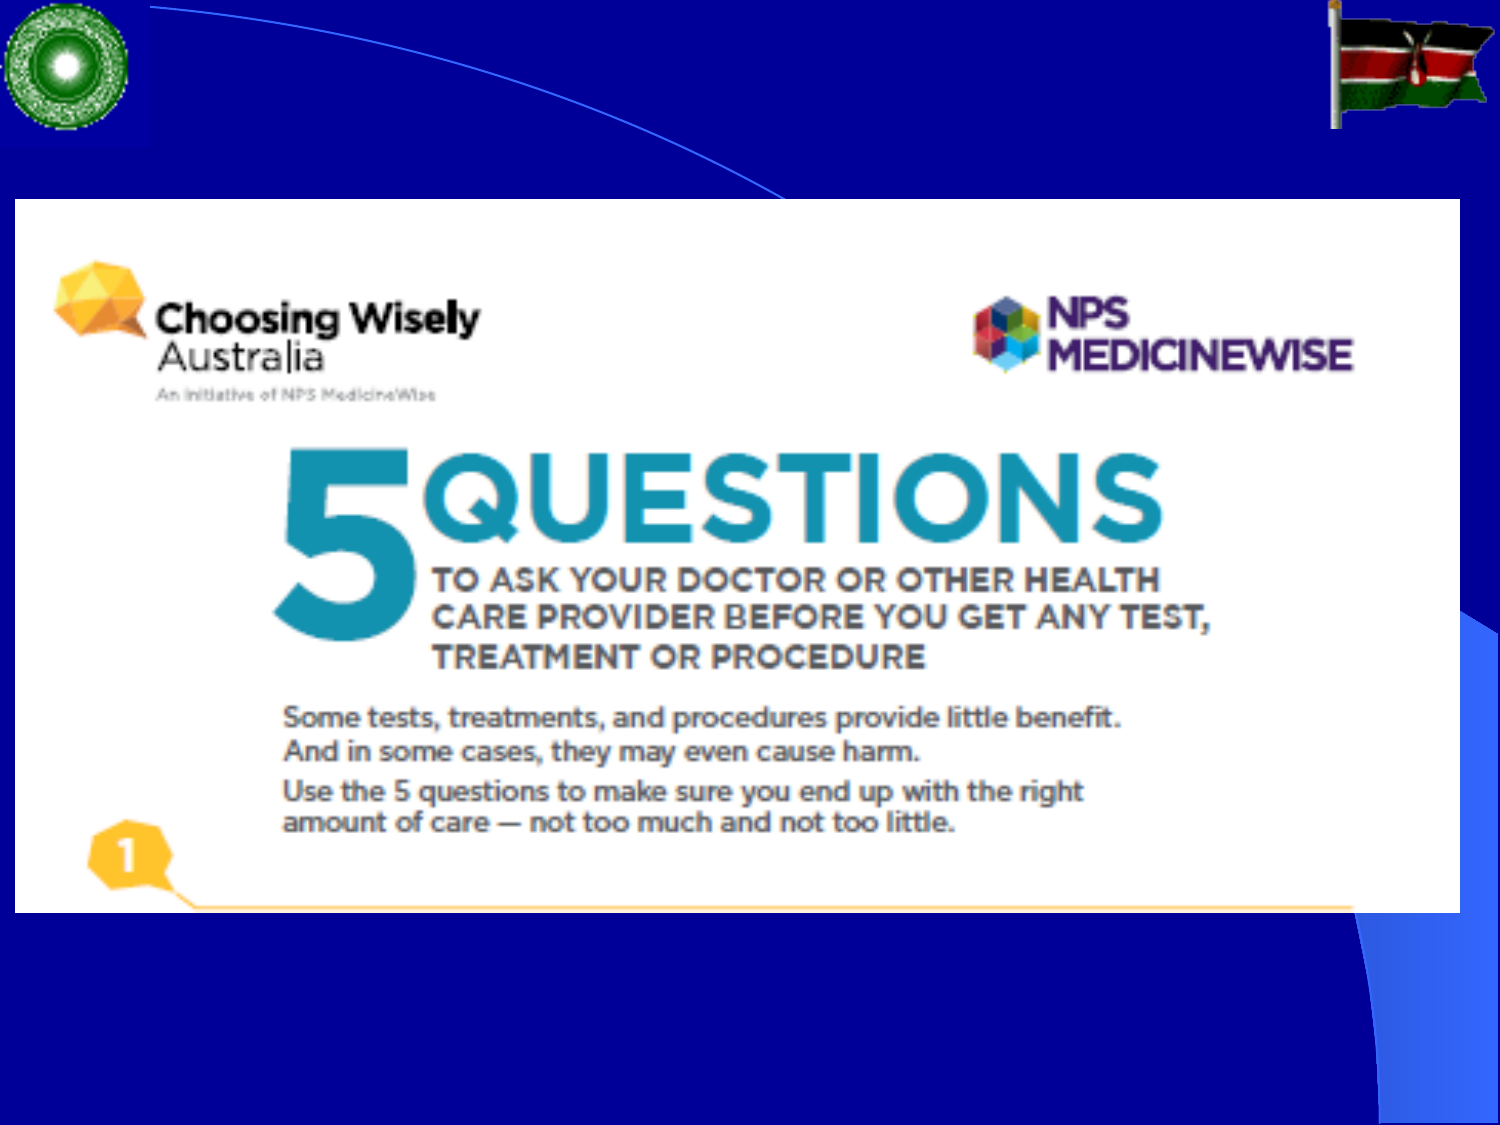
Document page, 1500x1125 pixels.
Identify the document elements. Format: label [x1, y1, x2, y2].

picture [0, 0, 150, 147]
picture [15, 199, 1460, 913]
picture [1324, 0, 1500, 129]
